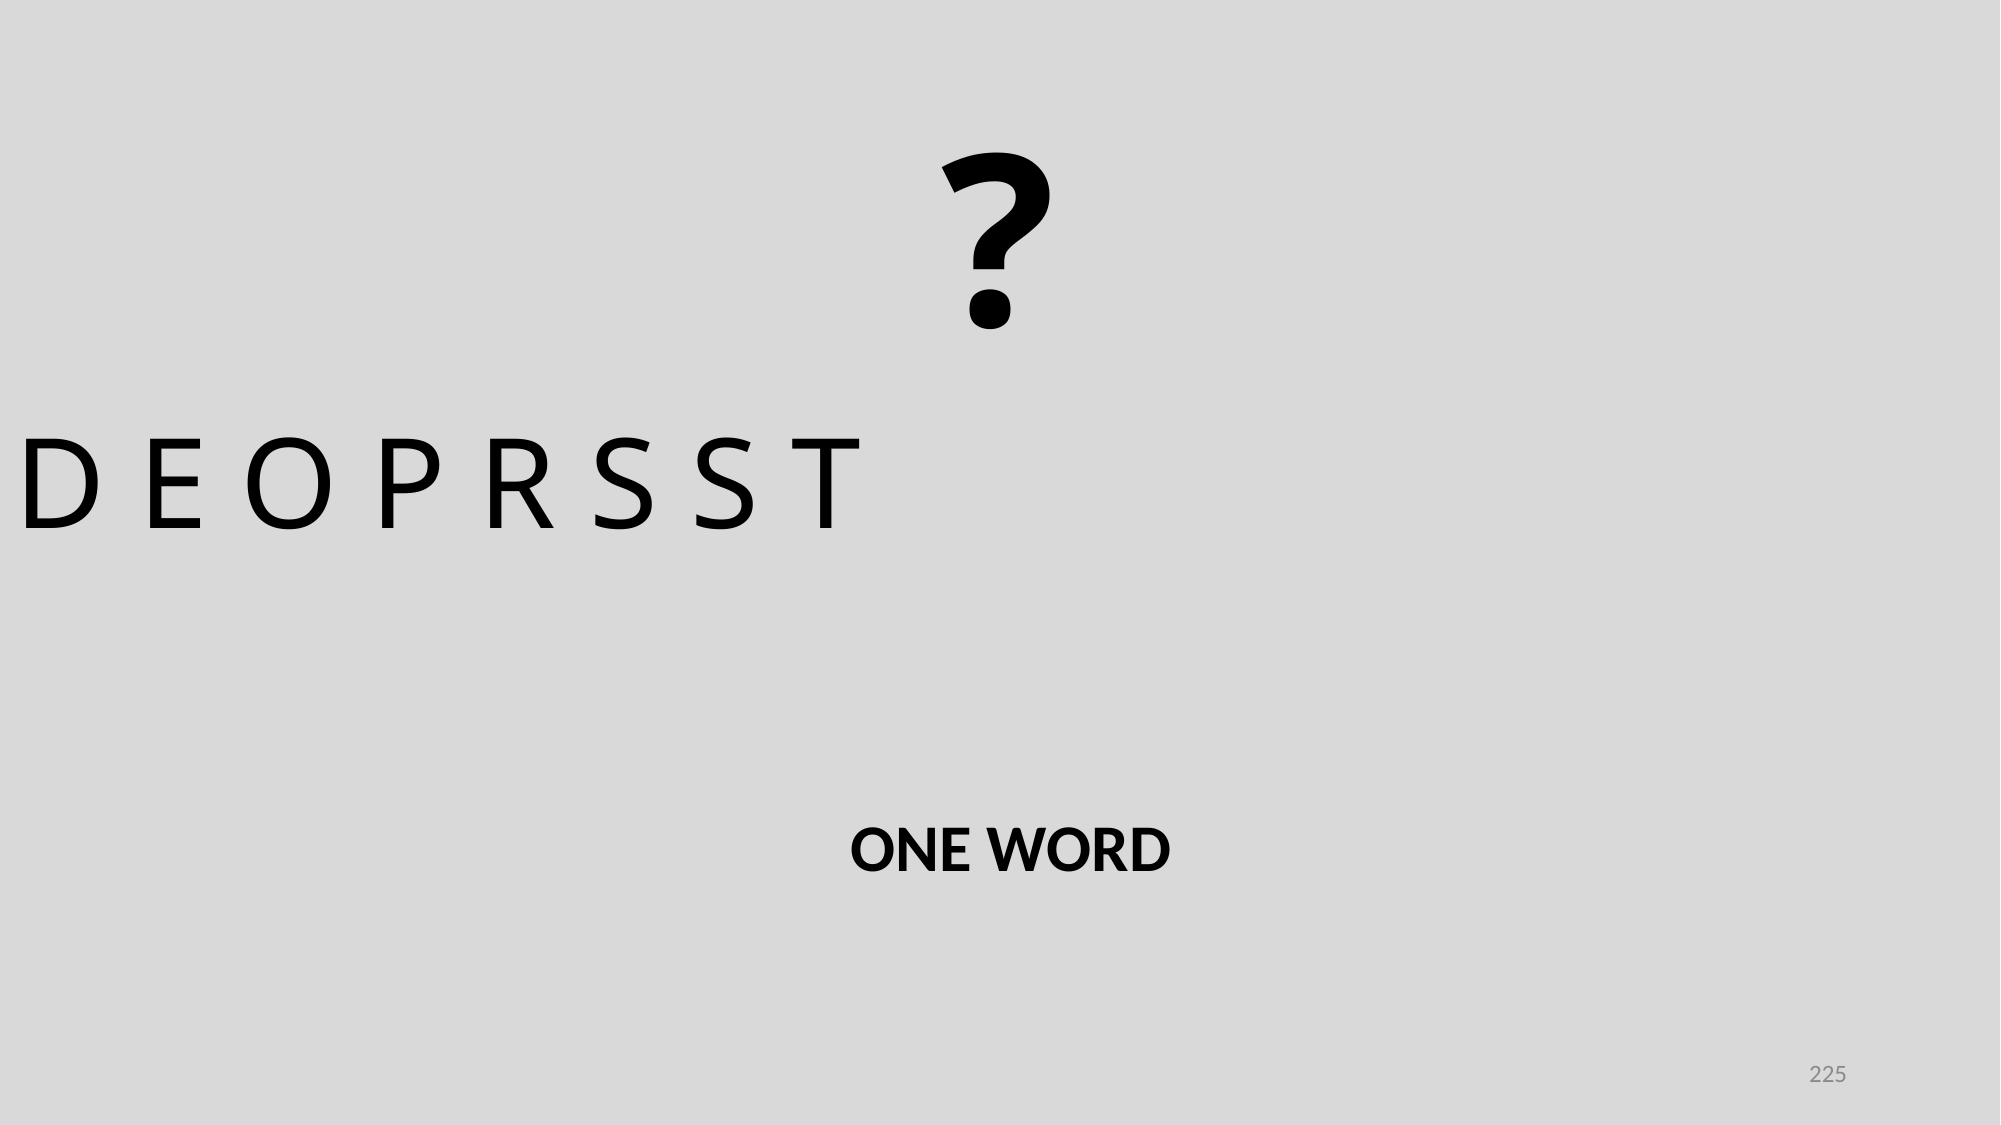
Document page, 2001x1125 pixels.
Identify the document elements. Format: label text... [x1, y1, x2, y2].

text_box ? [927, 79, 1182, 383]
text_box D E O P R S S T [0, 395, 2000, 561]
slide_number 225 [1412, 1042, 1863, 1103]
text_box ONE WORD [835, 797, 1233, 892]
